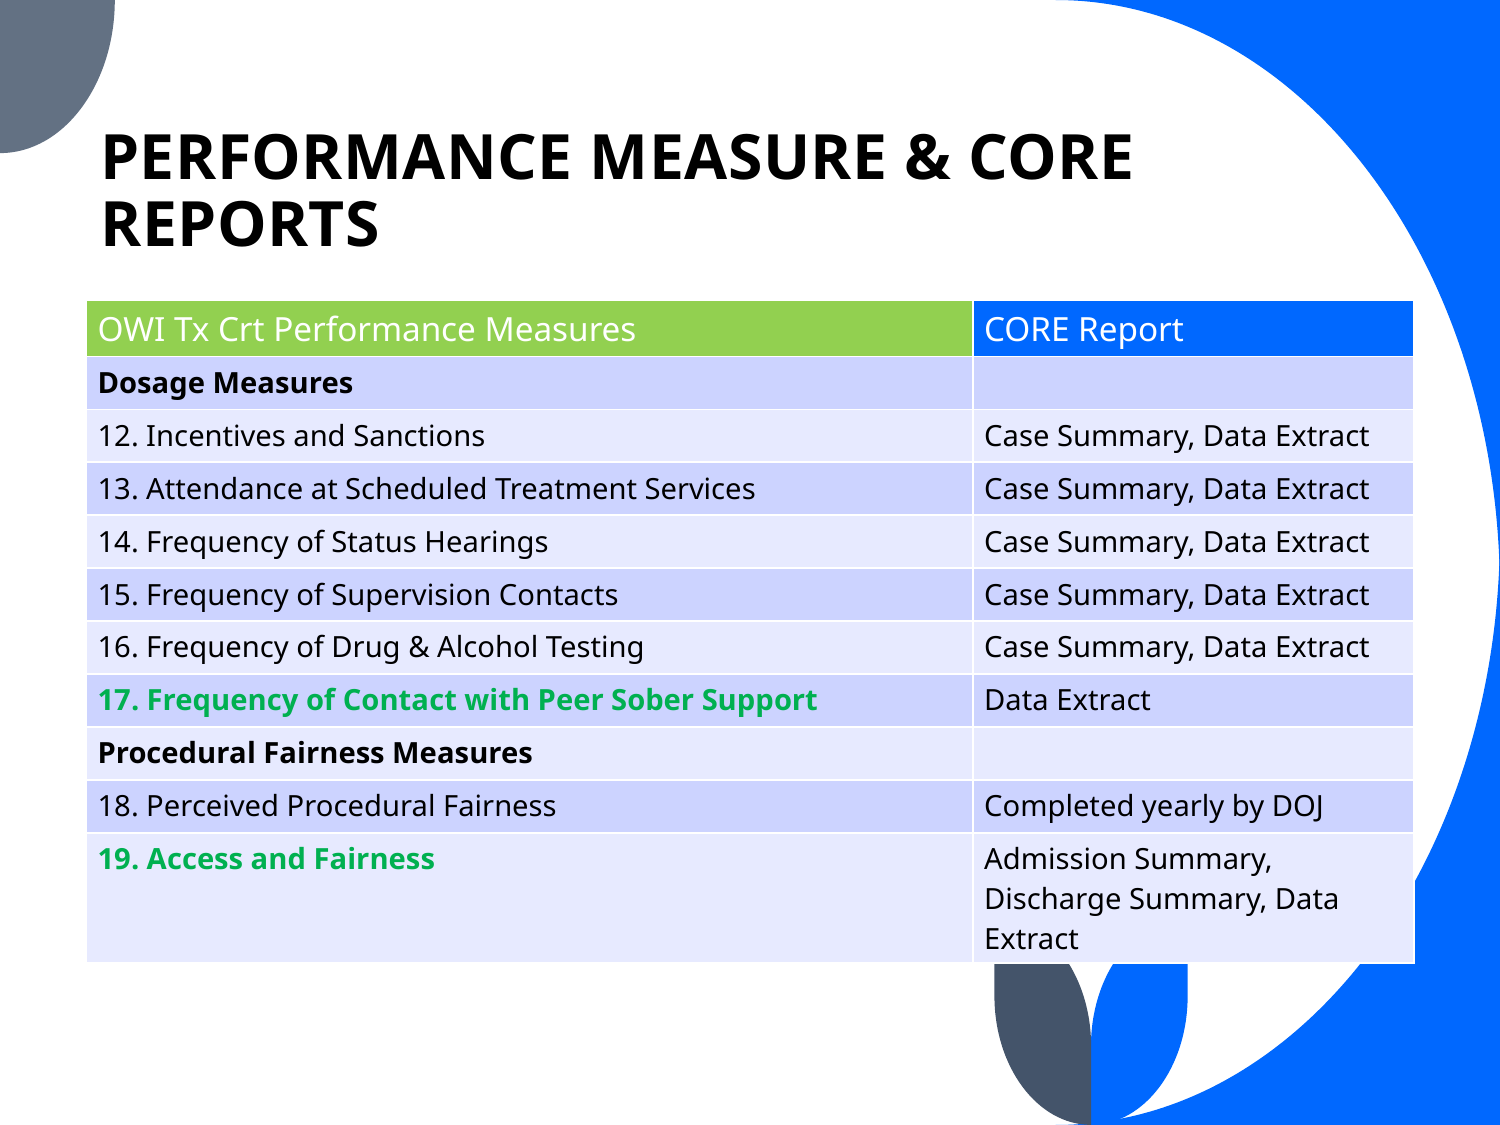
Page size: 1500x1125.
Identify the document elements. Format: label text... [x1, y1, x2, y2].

table_cell 15. Frequency of Supervision Contacts [87, 569, 972, 620]
table_cell 16. Frequency of Drug & Alcohol Testing [87, 622, 972, 673]
table_cell Completed yearly by DOJ [974, 781, 1413, 832]
table_cell 13. Attendance at Scheduled Treatment Services [87, 463, 972, 514]
table_cell [974, 357, 1413, 409]
table_cell Case Summary, Data Extract [974, 516, 1413, 567]
table_cell Case Summary, Data Extract [974, 410, 1413, 461]
table_cell Admission Summary, Discharge Summary, Data Extract [974, 834, 1413, 962]
table_cell 18. Perceived Procedural Fairness [87, 781, 972, 832]
table_cell Case Summary, Data Extract [974, 463, 1413, 514]
table_cell 19. Access and Fairness [87, 834, 972, 962]
table_cell [974, 728, 1413, 779]
table_cell 17. Frequency of Contact with Peer Sober Support [87, 675, 972, 726]
table_cell Procedural Fairness Measures [87, 728, 972, 779]
table_cell Data Extract [974, 675, 1413, 726]
table_cell Case Summary, Data Extract [974, 569, 1413, 620]
table_cell 12. Incentives and Sanctions [87, 410, 972, 461]
table_header OWI Tx Crt Performance Measures [87, 301, 972, 356]
table_cell Case Summary, Data Extract [974, 622, 1413, 673]
table_header CORE Report [974, 301, 1413, 356]
table_cell Dosage Measures [87, 357, 972, 409]
table_cell 14. Frequency of Status Hearings [87, 516, 972, 567]
title Performance Measure & CORE Reports [85, 152, 1401, 268]
